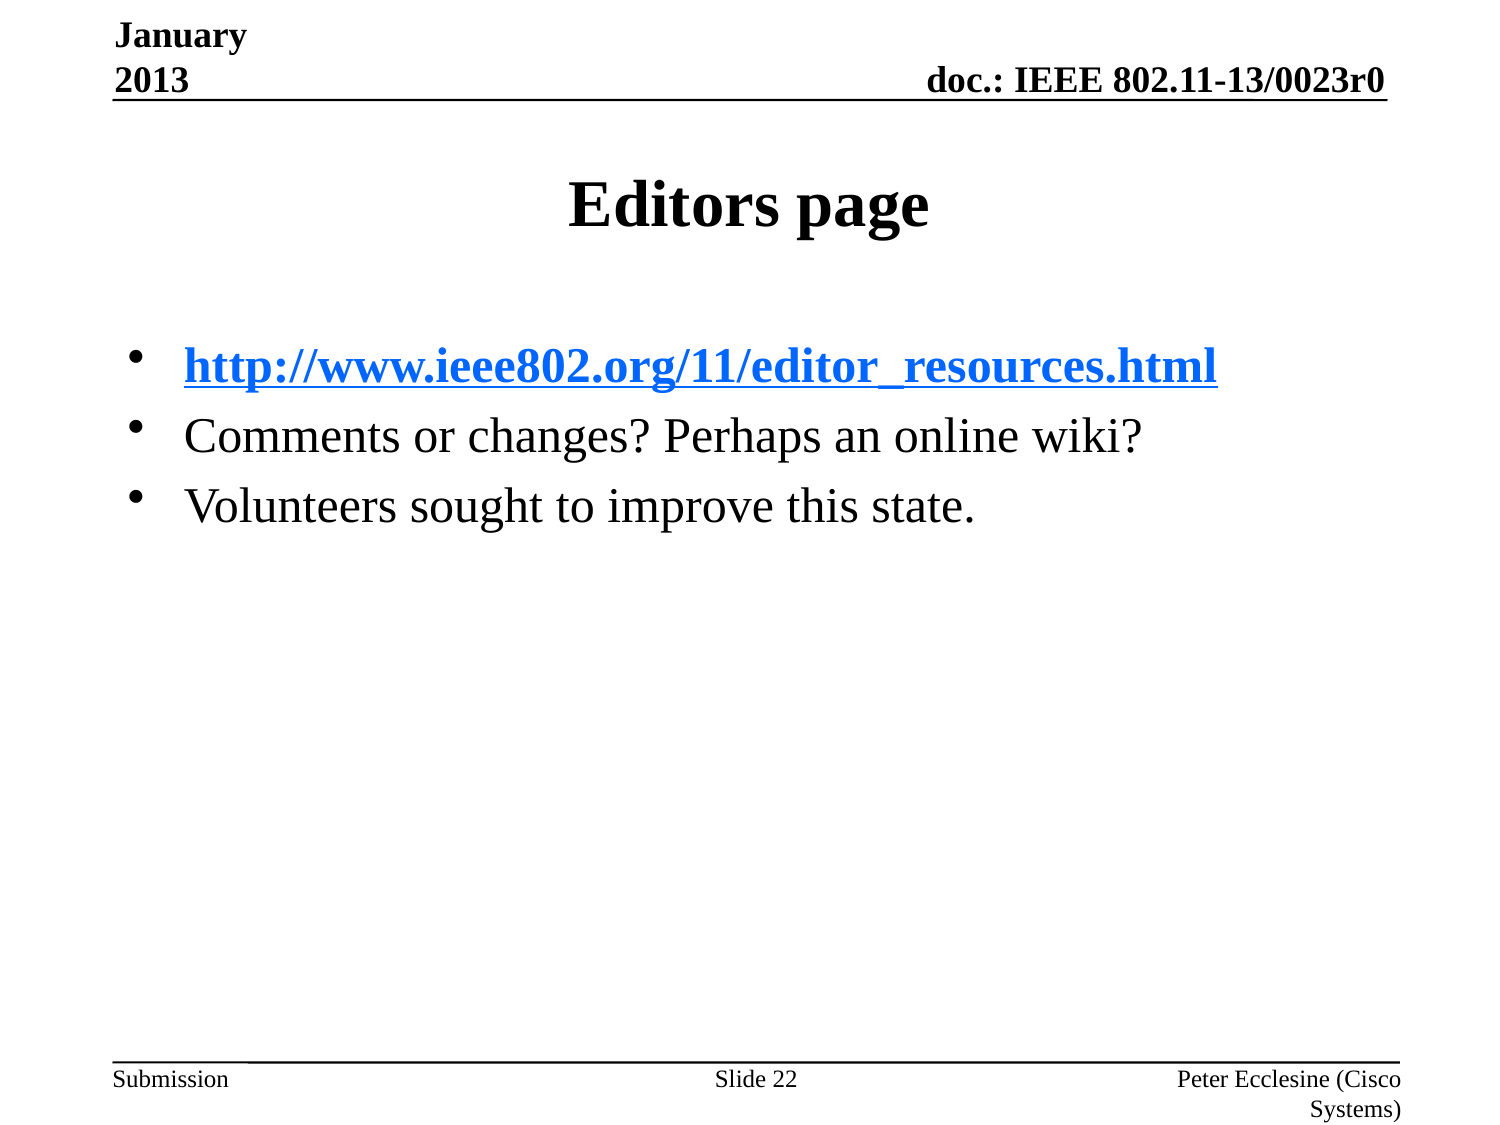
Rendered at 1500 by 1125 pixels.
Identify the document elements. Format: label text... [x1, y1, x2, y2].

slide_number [114, 54, 274, 101]
title Editors page [112, 112, 1388, 288]
list http://www.ieee802.org/11/editor_resources.html Comments or changes? Perhaps an online wiki? Volunteers sought to improve this state. [112, 324, 1388, 1001]
slide_number Slide 22 [712, 1061, 800, 1093]
footer Peter Ecclesine (Cisco Systems) [1164, 1061, 1402, 1093]
